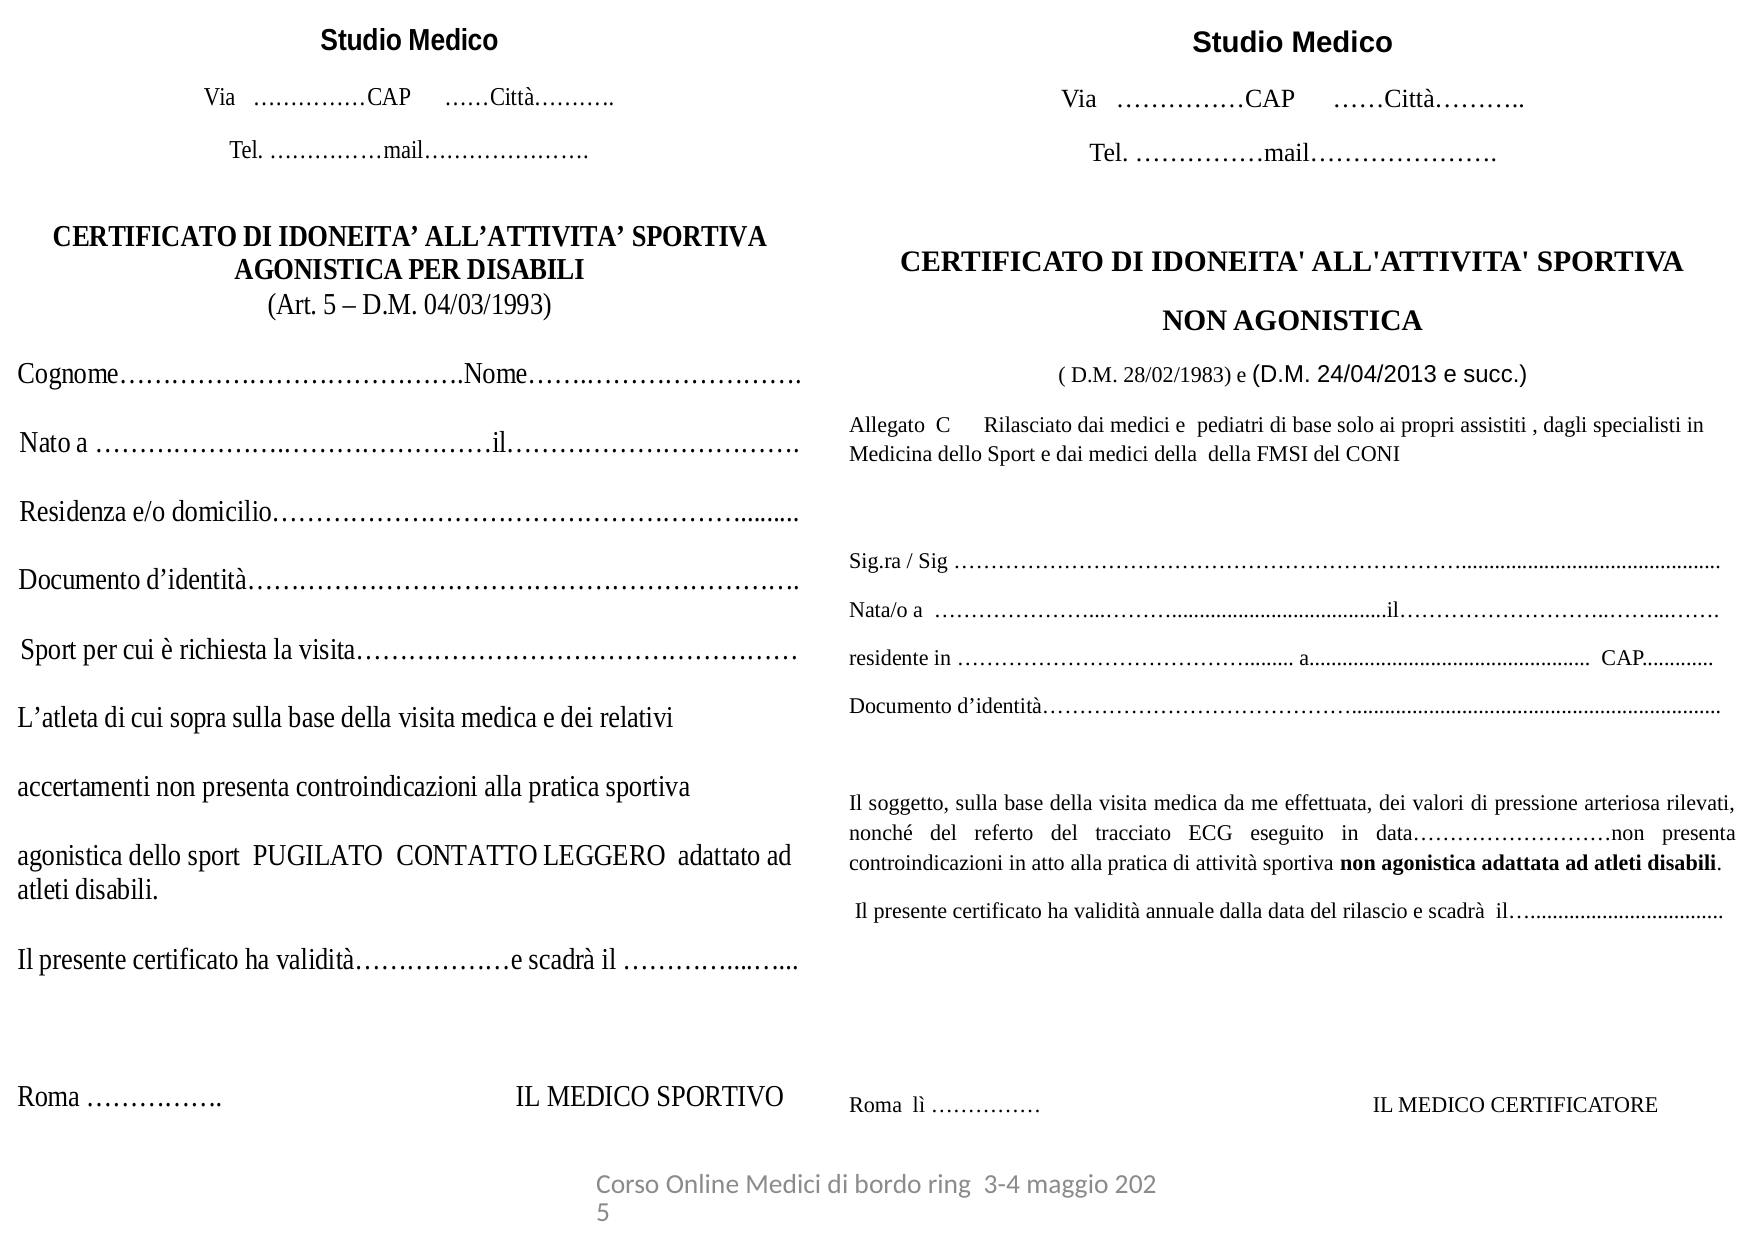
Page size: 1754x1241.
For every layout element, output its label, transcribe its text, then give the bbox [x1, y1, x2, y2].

footer Corso Online Medici di bordo ring 3-4 maggio 2025 [580, 1149, 1173, 1216]
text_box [849, 24, 1737, 1140]
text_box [16, 22, 804, 1138]
